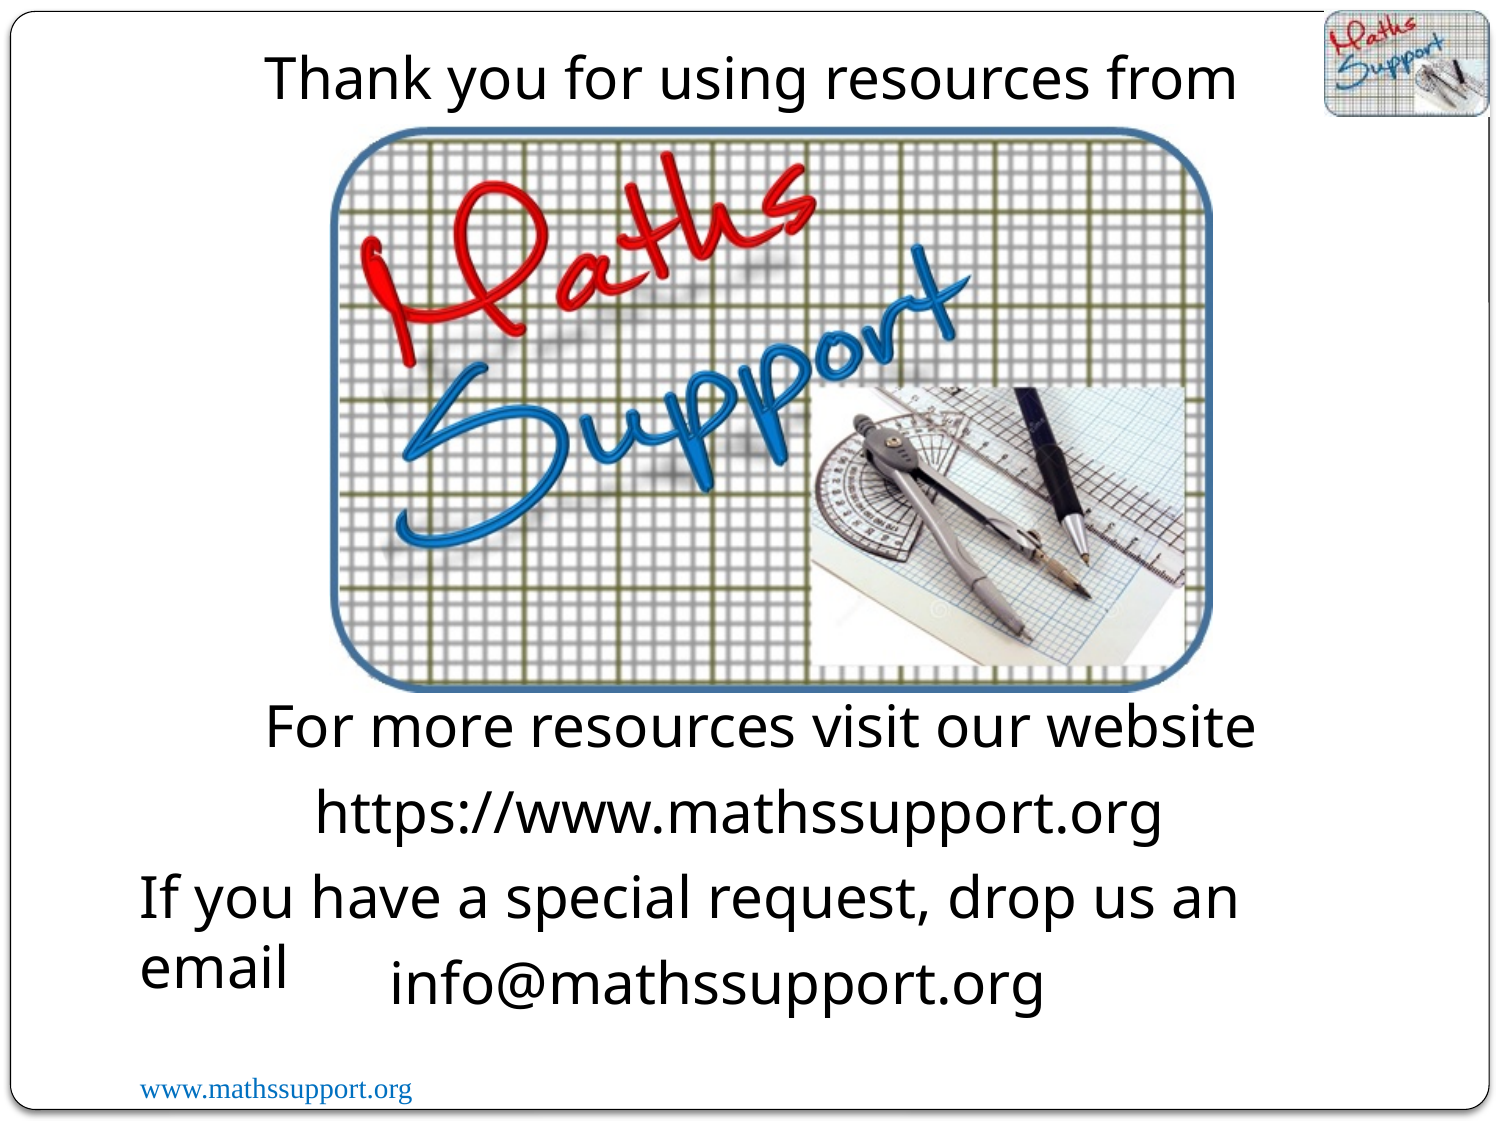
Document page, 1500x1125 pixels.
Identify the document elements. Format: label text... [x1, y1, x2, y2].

picture [1324, 10, 1490, 117]
text_box [130, 1074, 414, 1109]
text_box info@mathssupport.org [375, 939, 1172, 1034]
text_box Thank you for using resources from [249, 33, 1300, 119]
text_box https://www.mathssupport.org [300, 767, 1254, 853]
text_box For more resources visit our website [249, 681, 1300, 767]
picture [329, 124, 1213, 693]
text_box If you have a special request, drop us an email [124, 853, 1413, 1008]
text_box [1328, 13, 1492, 115]
